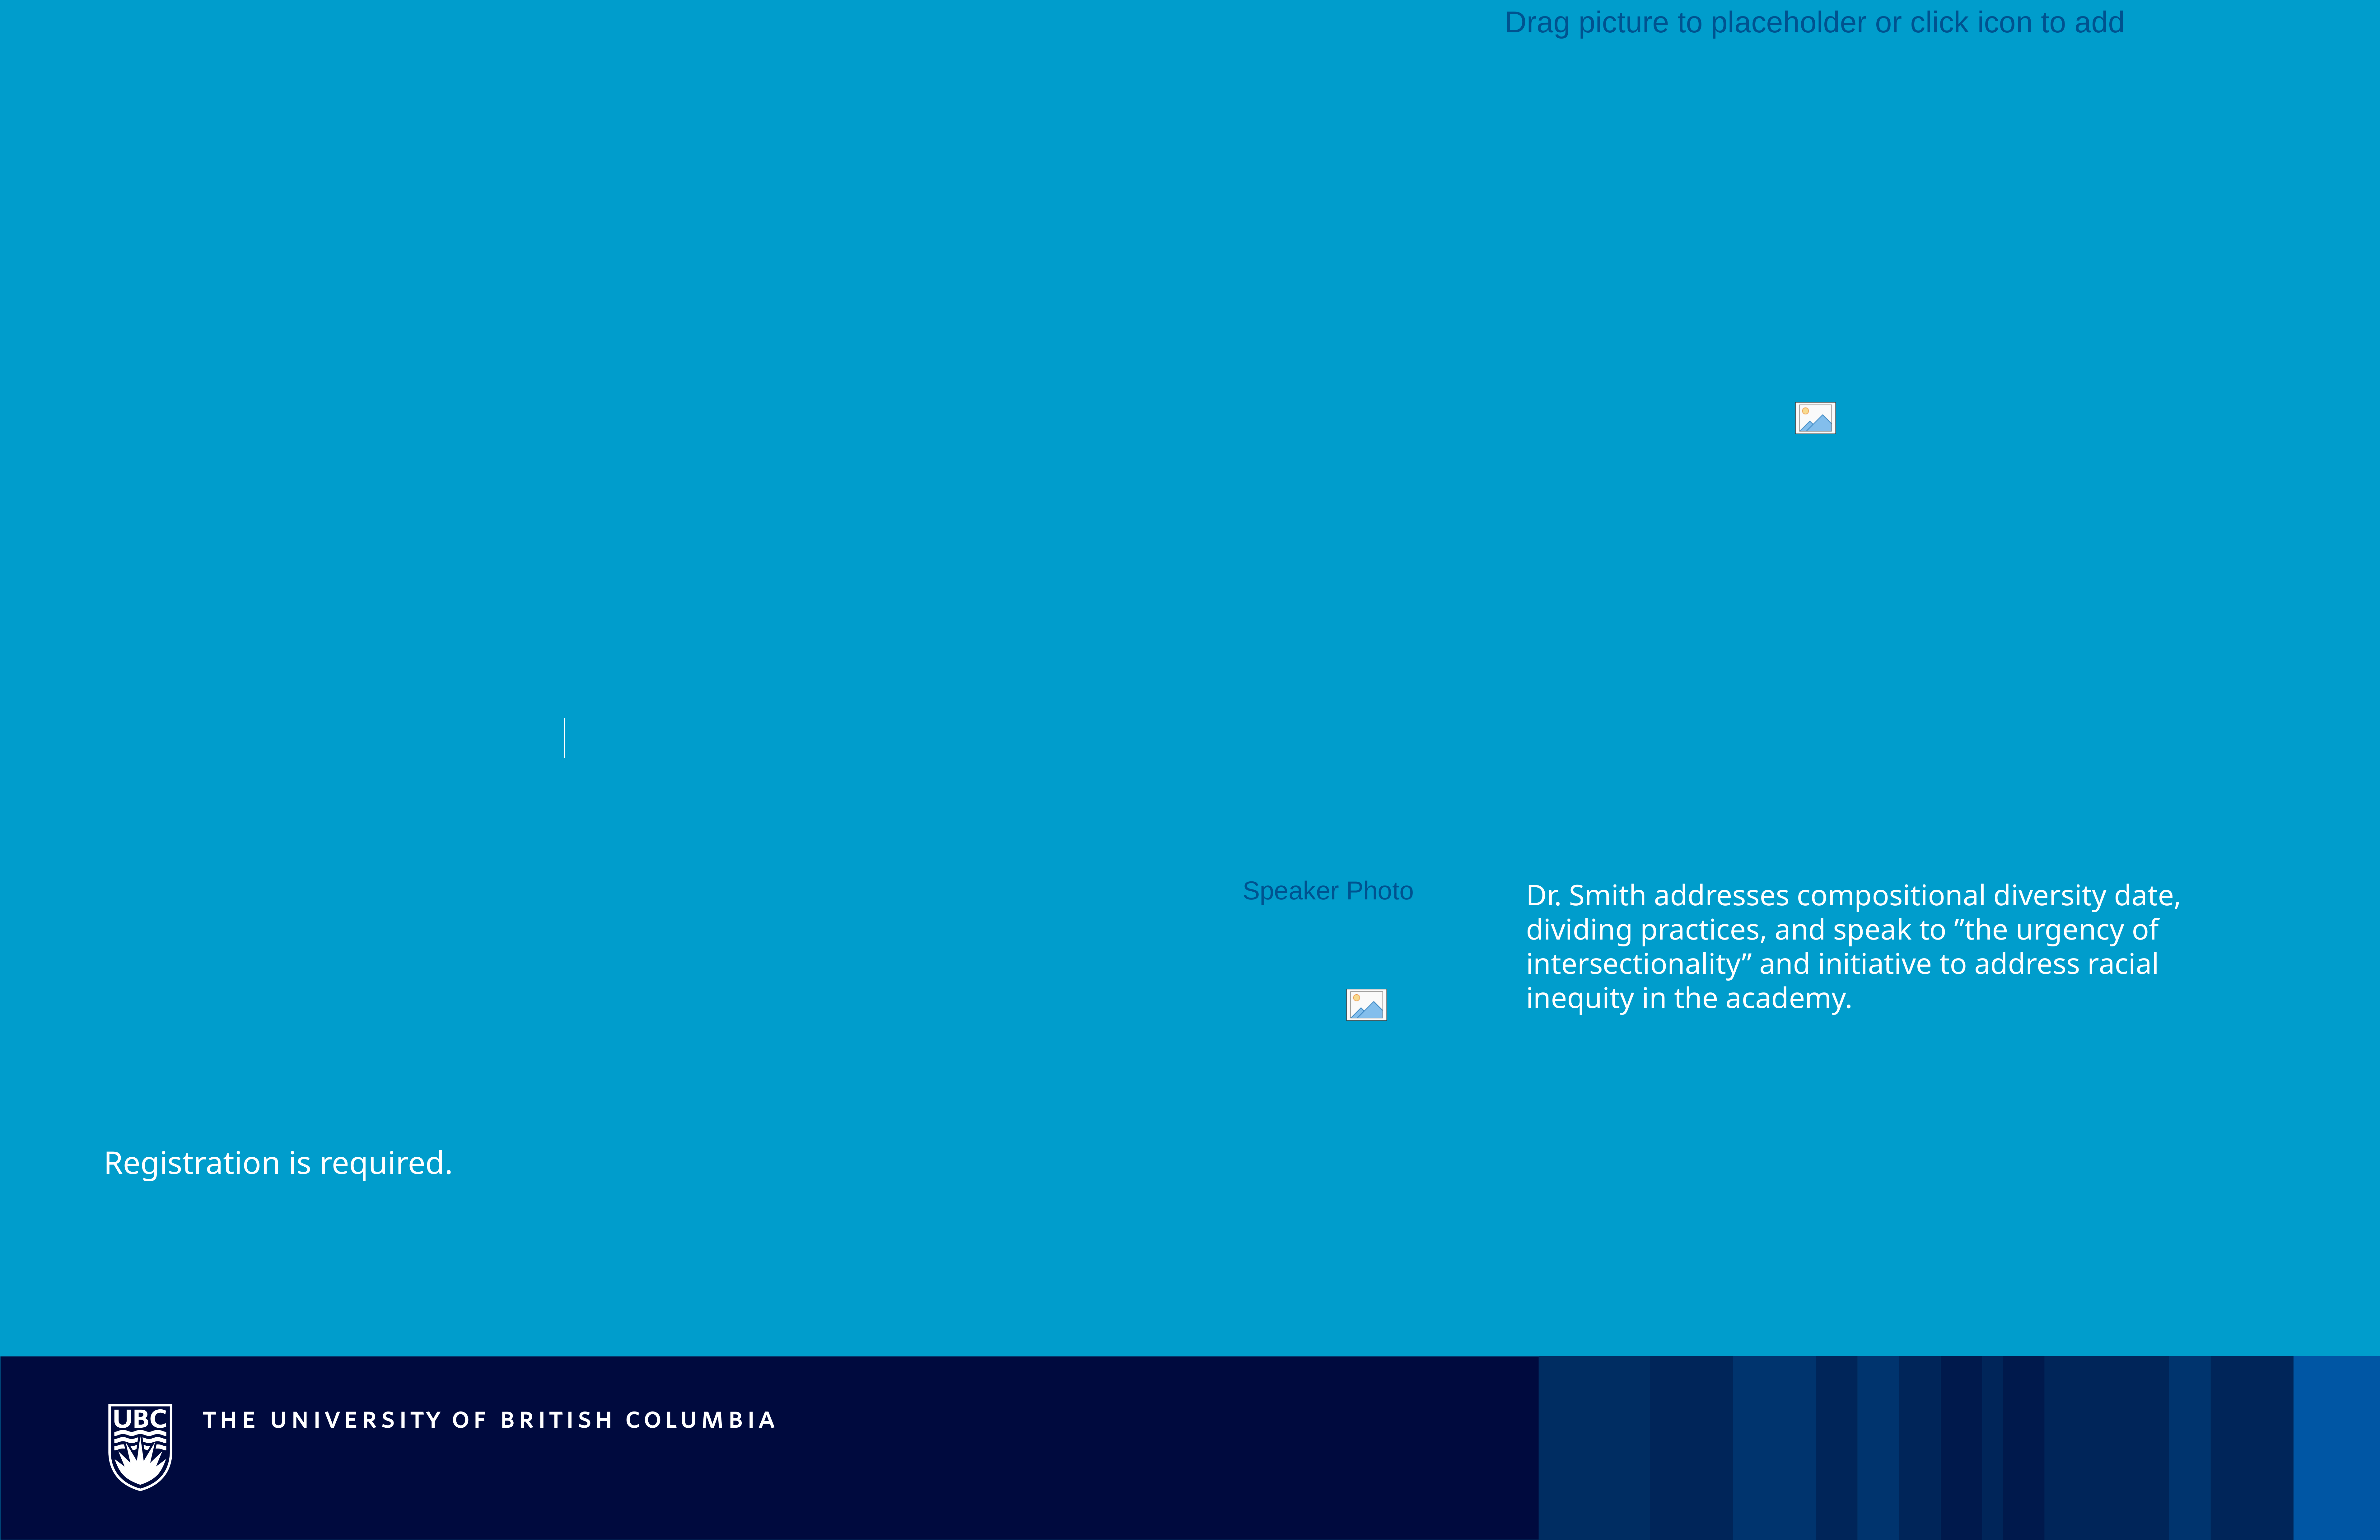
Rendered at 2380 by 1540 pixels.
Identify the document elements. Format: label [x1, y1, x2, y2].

picture [1648, 16, 1651, 19]
picture [2018, 16, 2030, 32]
picture [1753, 16, 1765, 32]
picture [2042, 13, 2049, 32]
picture [1349, 882, 1362, 899]
picture [1894, 17, 1897, 32]
picture [1897, 16, 1901, 19]
picture [1335, 886, 1338, 888]
picture [1251, 882, 1258, 885]
picture [1508, 12, 1525, 32]
picture [1877, 16, 1890, 32]
picture [2093, 11, 2106, 32]
picture [1841, 16, 1855, 32]
picture [1956, 11, 1968, 32]
picture [1251, 889, 1258, 899]
picture [1393, 883, 1399, 899]
picture [1401, 886, 1412, 899]
picture [1785, 11, 1797, 32]
picture [1795, 402, 1836, 434]
picture [1801, 16, 1815, 32]
picture [1618, 13, 1625, 32]
picture [1980, 17, 1982, 32]
picture [1862, 16, 1866, 19]
picture [2076, 16, 2091, 32]
picture [1819, 11, 1821, 32]
picture [1276, 886, 1287, 899]
picture [2051, 16, 2065, 32]
picture [1365, 881, 1368, 899]
picture [1581, 16, 1594, 38]
picture [1379, 886, 1391, 899]
picture [1532, 16, 1536, 19]
picture [1768, 16, 1781, 32]
picture [1986, 16, 1998, 32]
picture [1332, 886, 1335, 899]
picture [1529, 17, 1532, 32]
picture [1859, 17, 1862, 32]
picture [2110, 11, 2122, 32]
picture [1555, 16, 1568, 38]
picture [1713, 16, 1726, 38]
picture [1654, 16, 1667, 32]
picture [1940, 16, 1953, 32]
picture [1736, 16, 1751, 32]
picture [1262, 886, 1273, 904]
picture [1934, 17, 1936, 32]
picture [1730, 11, 1732, 32]
picture [1603, 16, 1616, 32]
picture [2000, 16, 2014, 32]
picture [1305, 881, 1315, 899]
picture [1318, 886, 1329, 899]
picture [1678, 13, 1685, 32]
picture [1346, 989, 1387, 1020]
picture [1538, 16, 1553, 32]
picture [1368, 886, 1376, 899]
picture [1687, 16, 1701, 32]
picture [1825, 11, 1837, 32]
picture [1598, 17, 1600, 32]
picture [1290, 886, 1303, 899]
picture [1928, 11, 1930, 32]
picture [1645, 17, 1648, 32]
picture [1912, 16, 1924, 32]
picture [1, 1356, 2380, 1540]
picture [1628, 17, 1640, 32]
